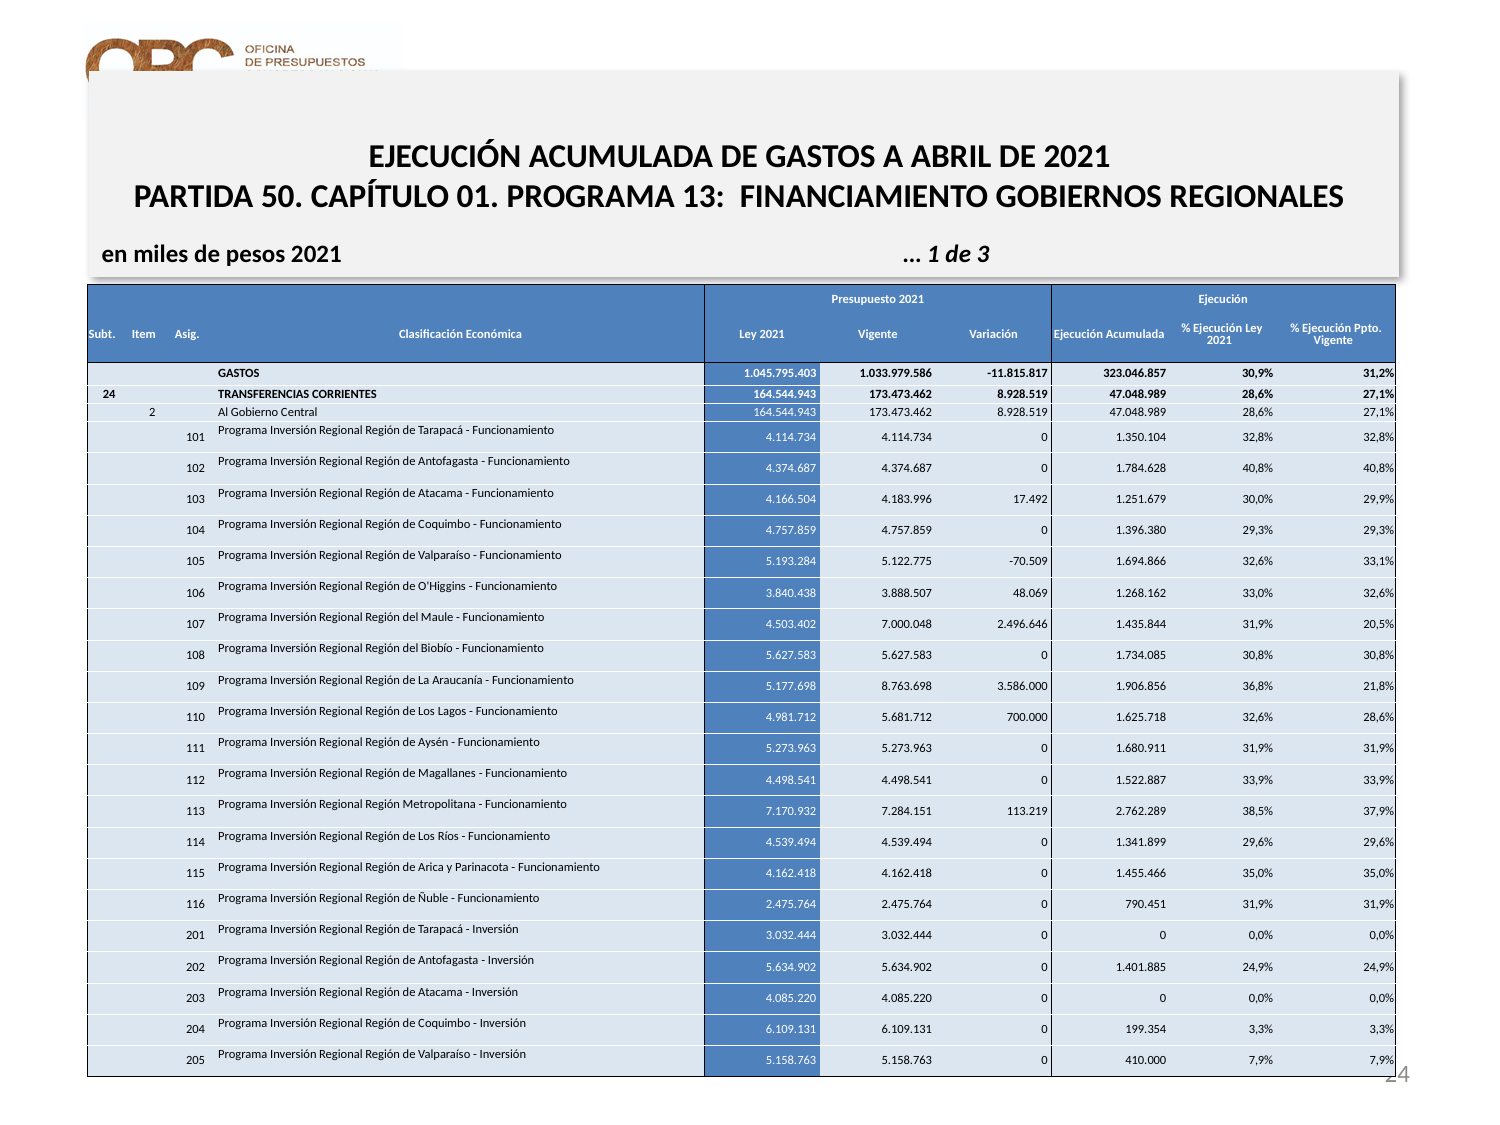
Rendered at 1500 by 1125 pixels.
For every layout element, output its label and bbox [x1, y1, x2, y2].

table_cell [705, 663, 1051, 688]
table_cell [705, 636, 1051, 662]
table_cell [705, 529, 1051, 555]
table_cell [1052, 476, 1395, 501]
table_cell [1052, 851, 1395, 877]
table_cell [88, 307, 704, 362]
table_cell [1052, 663, 1395, 688]
table_cell [705, 798, 1051, 824]
table_cell [705, 582, 1051, 608]
table_cell [705, 958, 1051, 984]
table_cell [1052, 798, 1395, 824]
table_cell [705, 689, 1051, 715]
slide_number [1074, 1042, 1425, 1103]
table_cell [88, 404, 704, 421]
table_cell [88, 905, 704, 930]
table_cell [1052, 636, 1395, 662]
table_cell [88, 689, 704, 715]
table_cell [705, 878, 1051, 904]
table_cell [88, 743, 704, 770]
table_cell [88, 476, 704, 501]
table_cell [88, 771, 704, 797]
table_cell [1052, 404, 1395, 421]
table_cell [88, 582, 704, 608]
table_cell [88, 663, 704, 688]
table_cell [705, 556, 1051, 581]
table_cell [1052, 386, 1395, 403]
table_cell [88, 529, 704, 555]
table_cell [1052, 878, 1395, 904]
table_cell [705, 609, 1051, 635]
table_cell [88, 716, 704, 742]
title [89, 71, 1399, 276]
table_cell [1052, 363, 1395, 385]
table_cell [1052, 716, 1395, 742]
table_cell [88, 798, 704, 824]
table_cell [705, 422, 1051, 448]
table_cell [705, 363, 1051, 385]
table_cell [705, 404, 1051, 421]
table_cell [1052, 502, 1395, 528]
table_cell [705, 905, 1051, 930]
table_cell [1052, 743, 1395, 770]
table_cell [88, 851, 704, 877]
table_cell [88, 502, 704, 528]
table_cell [1052, 609, 1395, 635]
table_cell [1052, 307, 1395, 362]
table_cell [705, 716, 1051, 742]
table_cell [705, 449, 1051, 475]
table_cell [1052, 825, 1395, 850]
table_cell [1052, 422, 1395, 448]
table_cell [1052, 582, 1395, 608]
picture [82, 22, 403, 118]
table_cell [88, 556, 704, 581]
table_header [88, 285, 704, 307]
table_cell [1052, 771, 1395, 797]
table_cell [1052, 556, 1395, 581]
table_cell [705, 476, 1051, 501]
table_cell [705, 771, 1051, 797]
table_cell [88, 931, 704, 957]
table_cell [1052, 689, 1395, 715]
table_cell [88, 609, 704, 635]
table_cell [1052, 958, 1395, 984]
table_cell [88, 386, 704, 403]
table_cell [88, 878, 704, 904]
table_header [705, 285, 1051, 307]
text_box [86, 229, 1395, 278]
table_cell [88, 636, 704, 662]
table_cell [1052, 449, 1395, 475]
table_cell [88, 825, 704, 850]
table_cell [705, 307, 1051, 362]
table_cell [1052, 529, 1395, 555]
table_cell [705, 825, 1051, 850]
table_cell [705, 386, 1051, 403]
table_cell [705, 743, 1051, 770]
table_cell [705, 851, 1051, 877]
table_cell [88, 422, 704, 448]
table_cell [88, 958, 704, 984]
table_header [1052, 285, 1395, 307]
table_cell [1052, 905, 1395, 930]
table_cell [88, 363, 704, 385]
table_cell [88, 449, 704, 475]
table_cell [705, 502, 1051, 528]
table_cell [1052, 931, 1395, 957]
table_cell [705, 931, 1051, 957]
